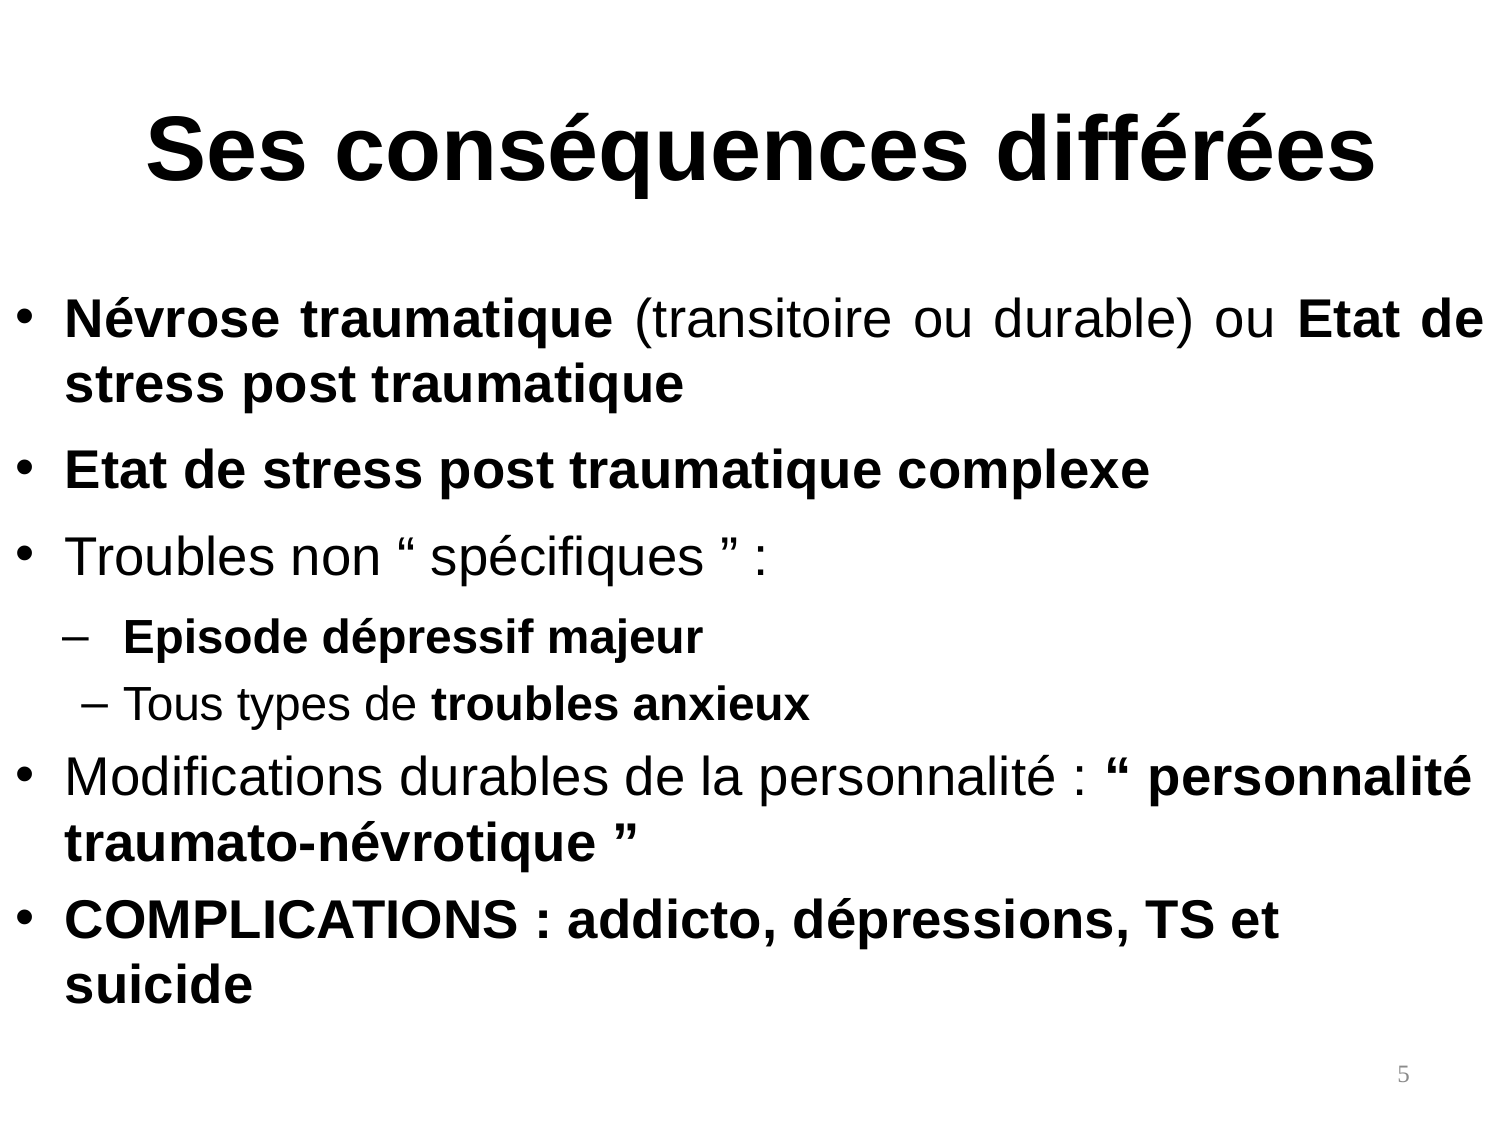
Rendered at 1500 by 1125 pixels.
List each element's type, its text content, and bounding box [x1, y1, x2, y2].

title Ses conséquences différées [125, 62, 1400, 225]
list Névrose traumatique (transitoire ou durable) ou Etat de stress post traumatique Etat de stress post traumatique complexe Troubles non “ spécifiques ” : Episode dépressif majeur Tous types de troubles anxieux Modifications durables de la personnalité : “ personnalité traumato-névrotique ” COMPLICATIONS : addicto, dépressions, TS et suicide [0, 275, 1500, 1025]
slide_number 5 [1074, 1042, 1425, 1103]
